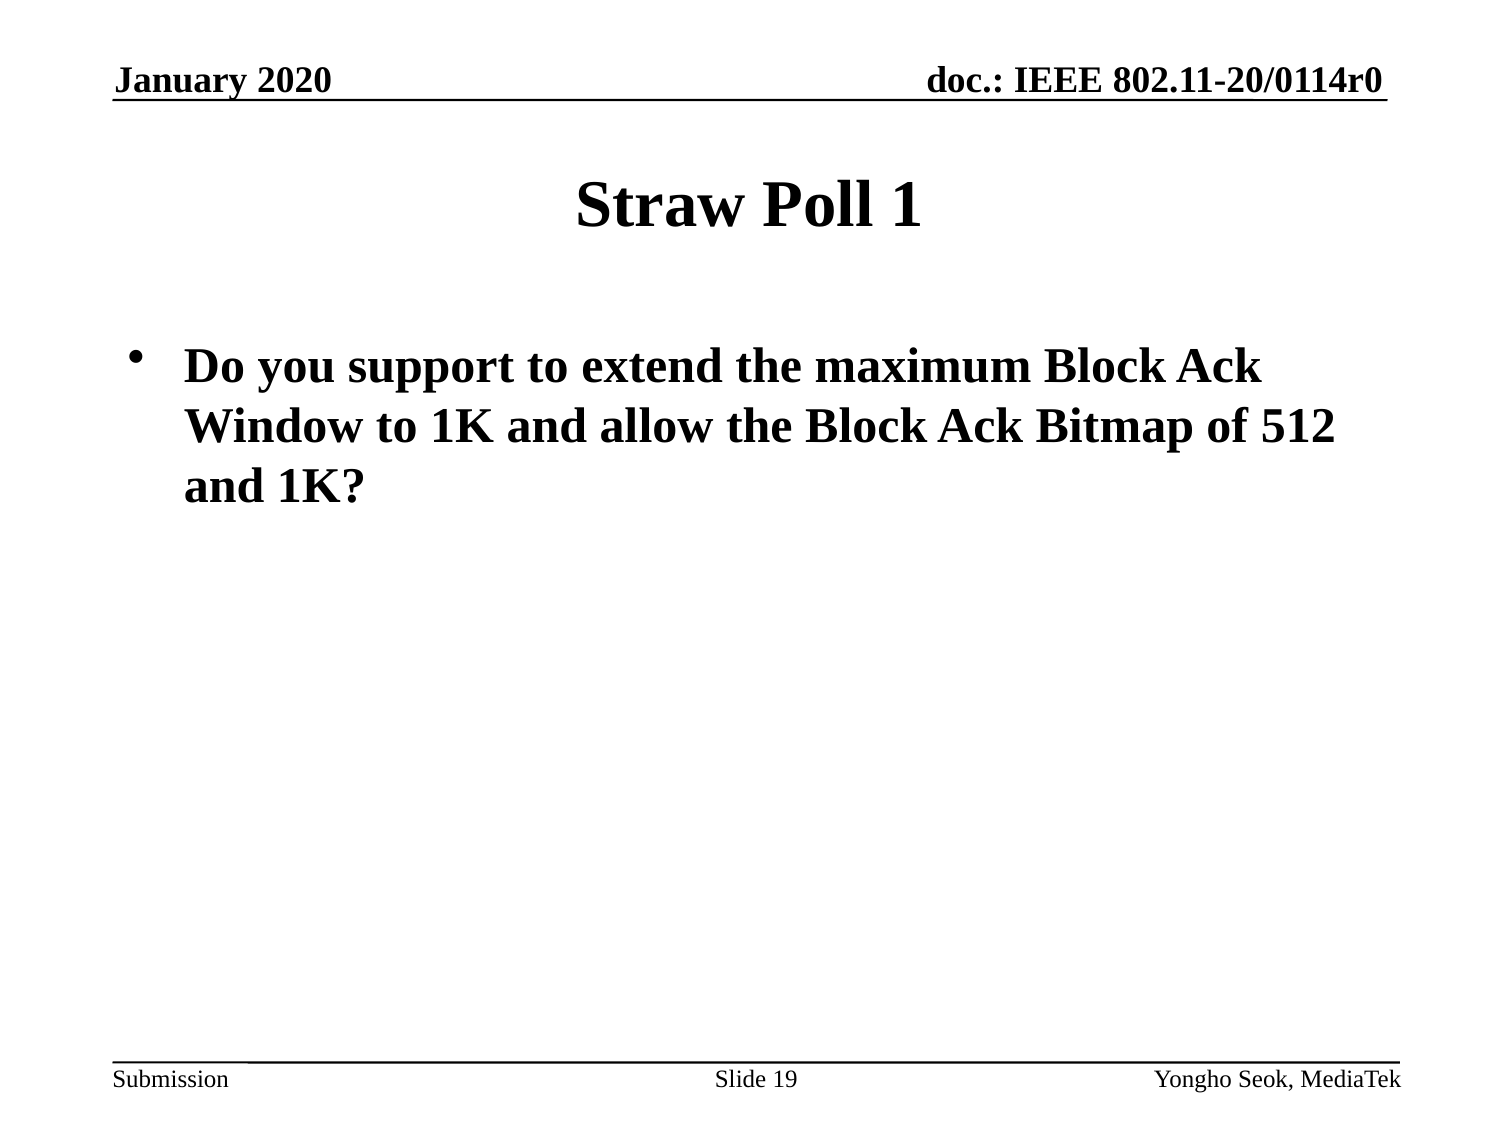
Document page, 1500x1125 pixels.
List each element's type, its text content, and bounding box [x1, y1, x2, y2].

title Straw Poll 1 [0, 112, 1500, 288]
list Do you support to extend the maximum Block Ack Window to 1K and allow the Block Ack Bitmap of 512 and 1K? [112, 324, 1388, 1001]
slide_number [114, 54, 335, 101]
footer Yongho Seok, MediaTek [1150, 1061, 1402, 1093]
slide_number Slide 19 [712, 1061, 800, 1093]
